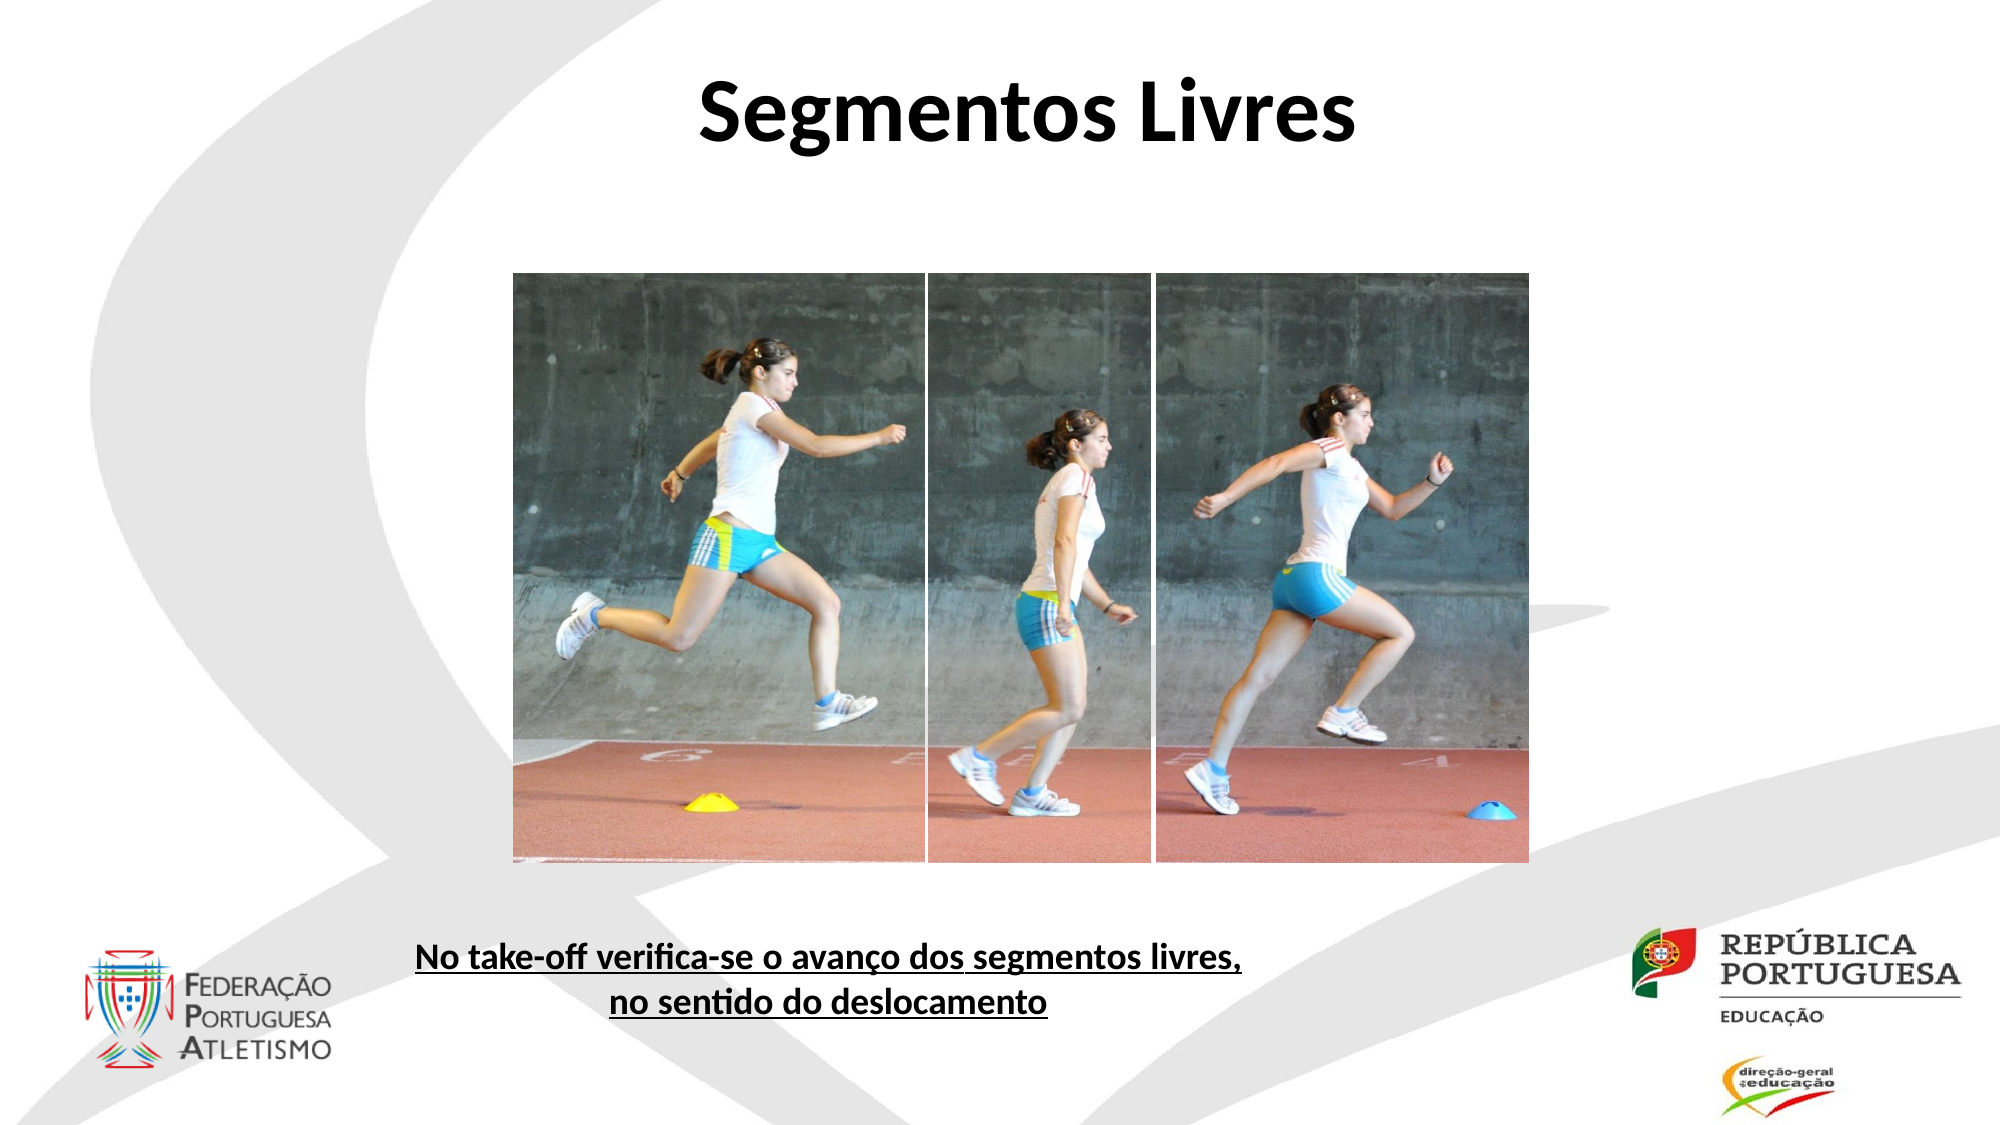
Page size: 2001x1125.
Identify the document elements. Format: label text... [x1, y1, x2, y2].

text_box No take-off verifica-se o avanço dos segmentos livres, no sentido do deslocamento [411, 929, 1246, 1022]
title Segmentos Livres [362, 31, 1980, 238]
picture [15, 0, 2000, 1125]
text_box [512, 273, 1530, 863]
